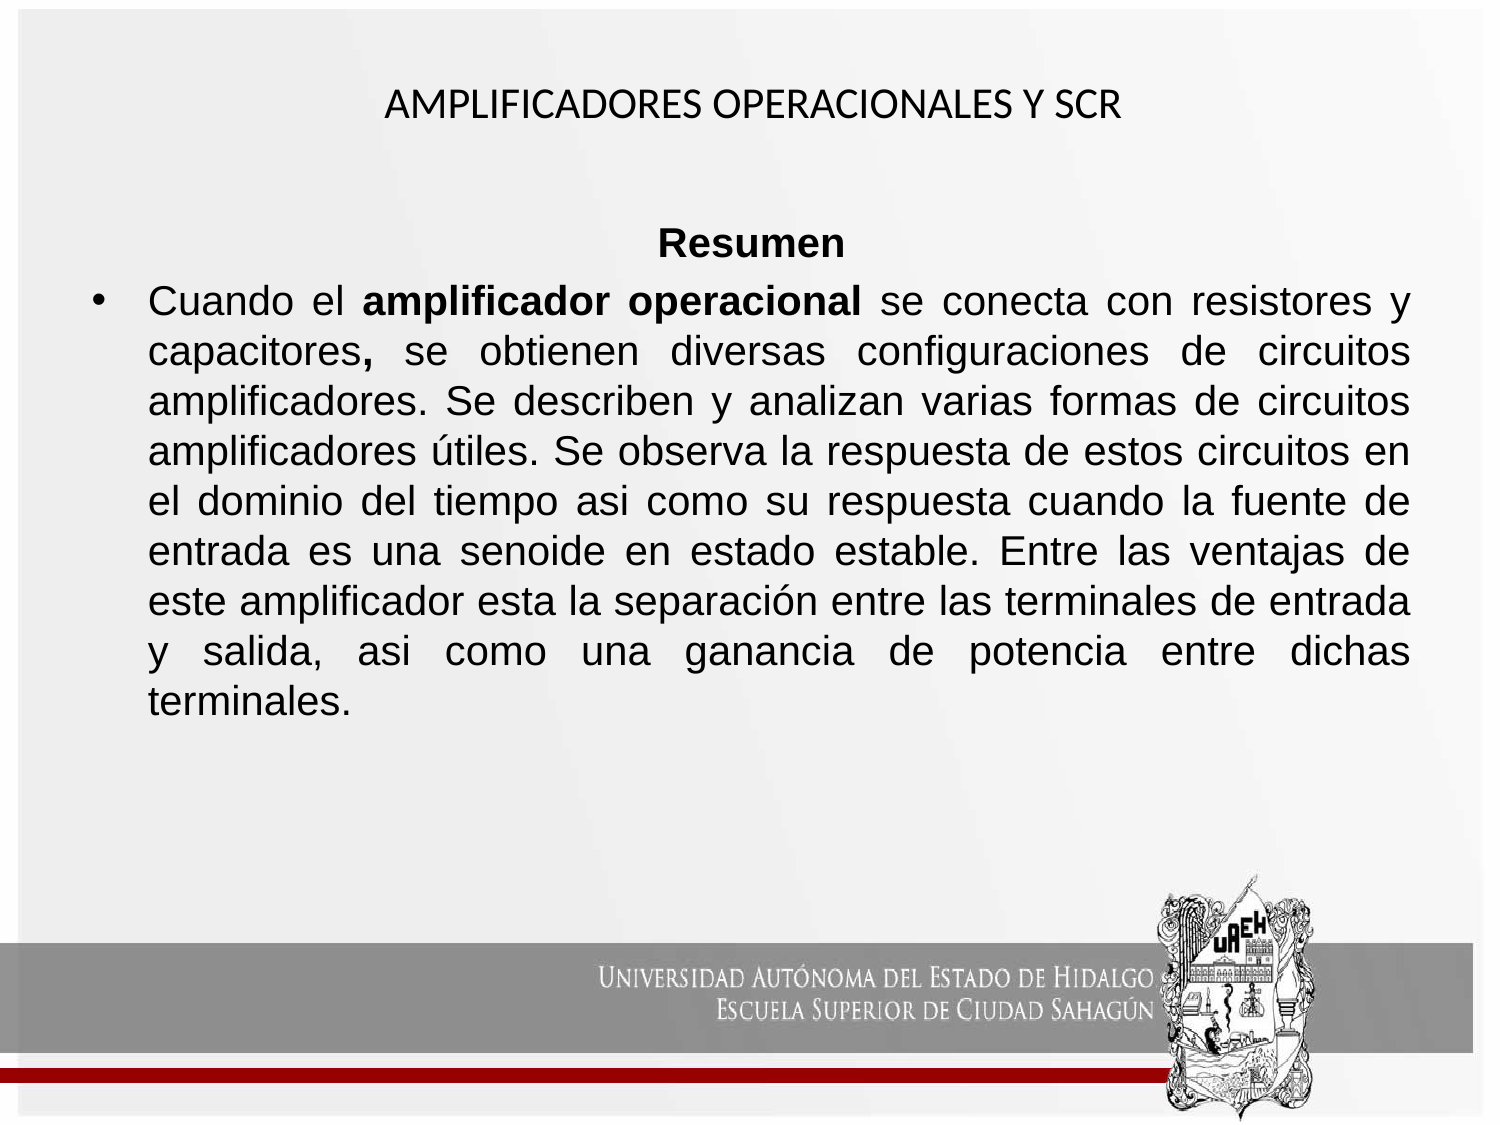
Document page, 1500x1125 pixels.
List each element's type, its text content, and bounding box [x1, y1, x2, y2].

picture [0, 0, 1500, 1125]
list Resumen Cuando el amplificador operacional se conecta con resistores y capacitores, se obtienen diversas configuraciones de circuitos amplificadores. Se describen y analizan varias formas de circuitos amplificadores útiles. Se observa la respuesta de estos circuitos en el dominio del tiempo asi como su respuesta cuando la fuente de entrada es una senoide en estado estable. Entre las ventajas de este amplificador esta la separación entre las terminales de entrada y salida, asi como una ganancia de potencia entre dichas terminales. [76, 208, 1427, 1024]
title AMPLIFICADORES OPERACIONALES Y SCR [78, 66, 1429, 135]
